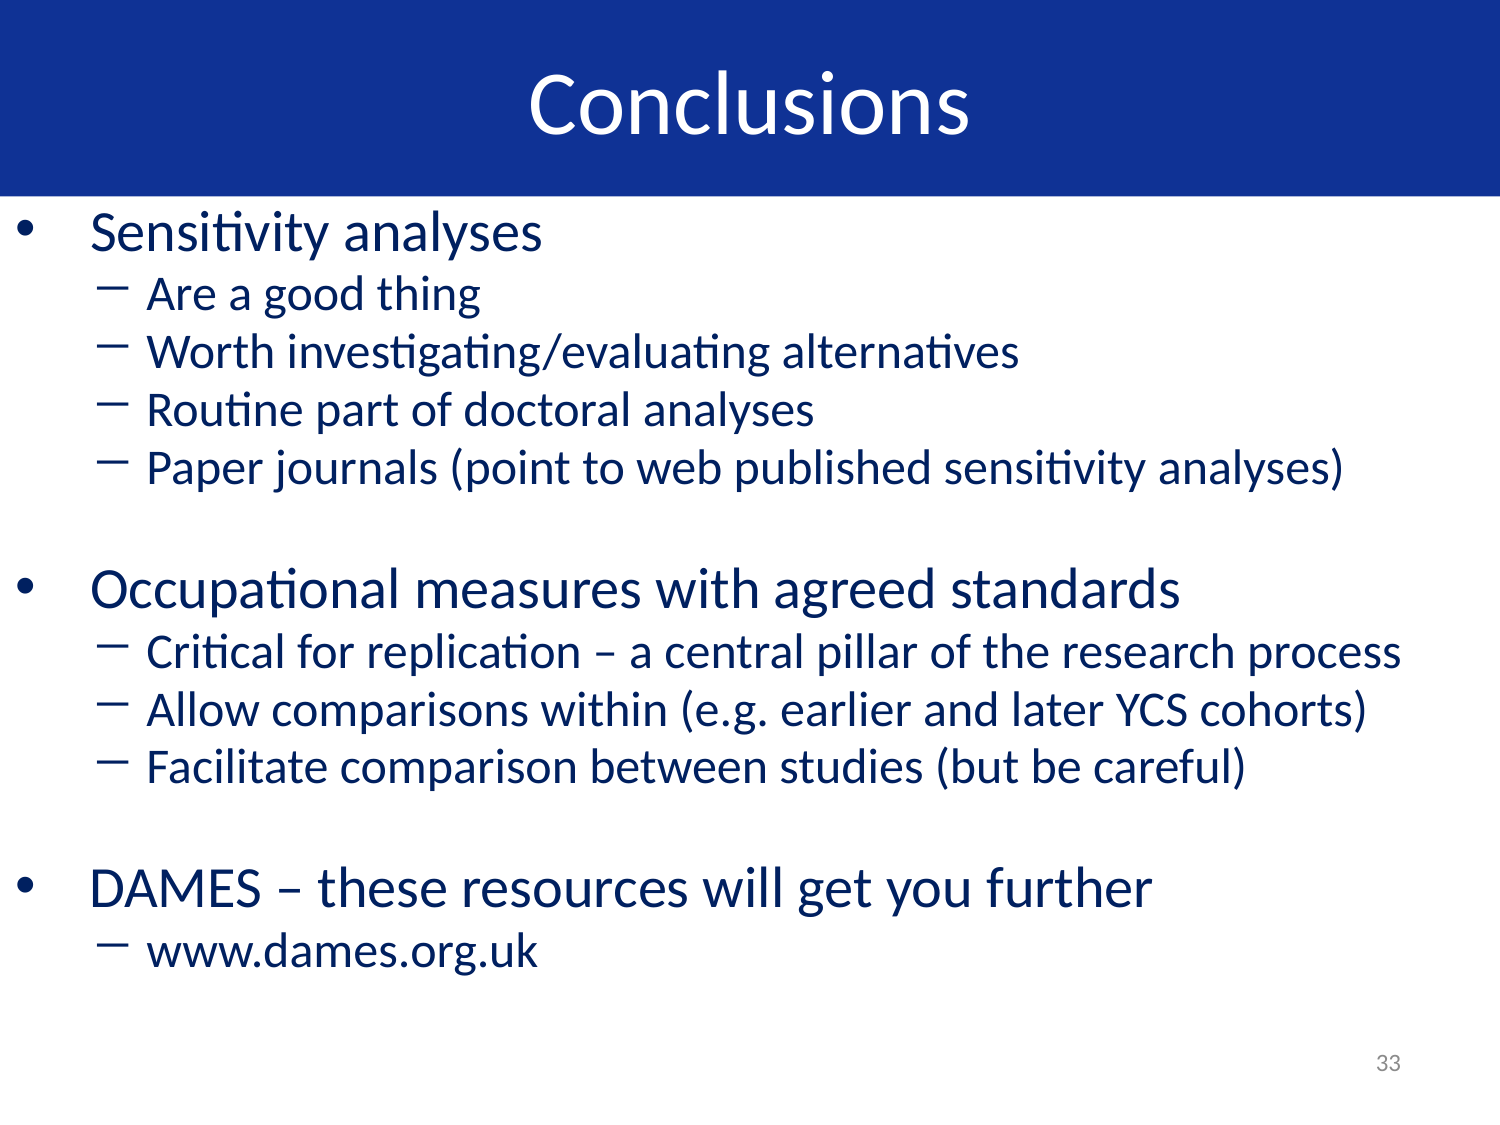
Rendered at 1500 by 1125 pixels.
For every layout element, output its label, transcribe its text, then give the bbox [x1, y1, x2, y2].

subtitle Sensitivity analyses Are a good thing Worth investigating/evaluating alternatives Routine part of doctoral analyses Paper journals (point to web published sensitivity analyses) Occupational measures with agreed standards Critical for replication – a central pillar of the research process Allow comparisons within (e.g. earlier and later YCS cohorts) Facilitate comparison between studies (but be careful) DAMES – these resources will get you further www.dames.org.uk [0, 199, 1500, 1125]
title Conclusions [0, 0, 1500, 197]
slide_number 33 [1066, 1031, 1417, 1092]
